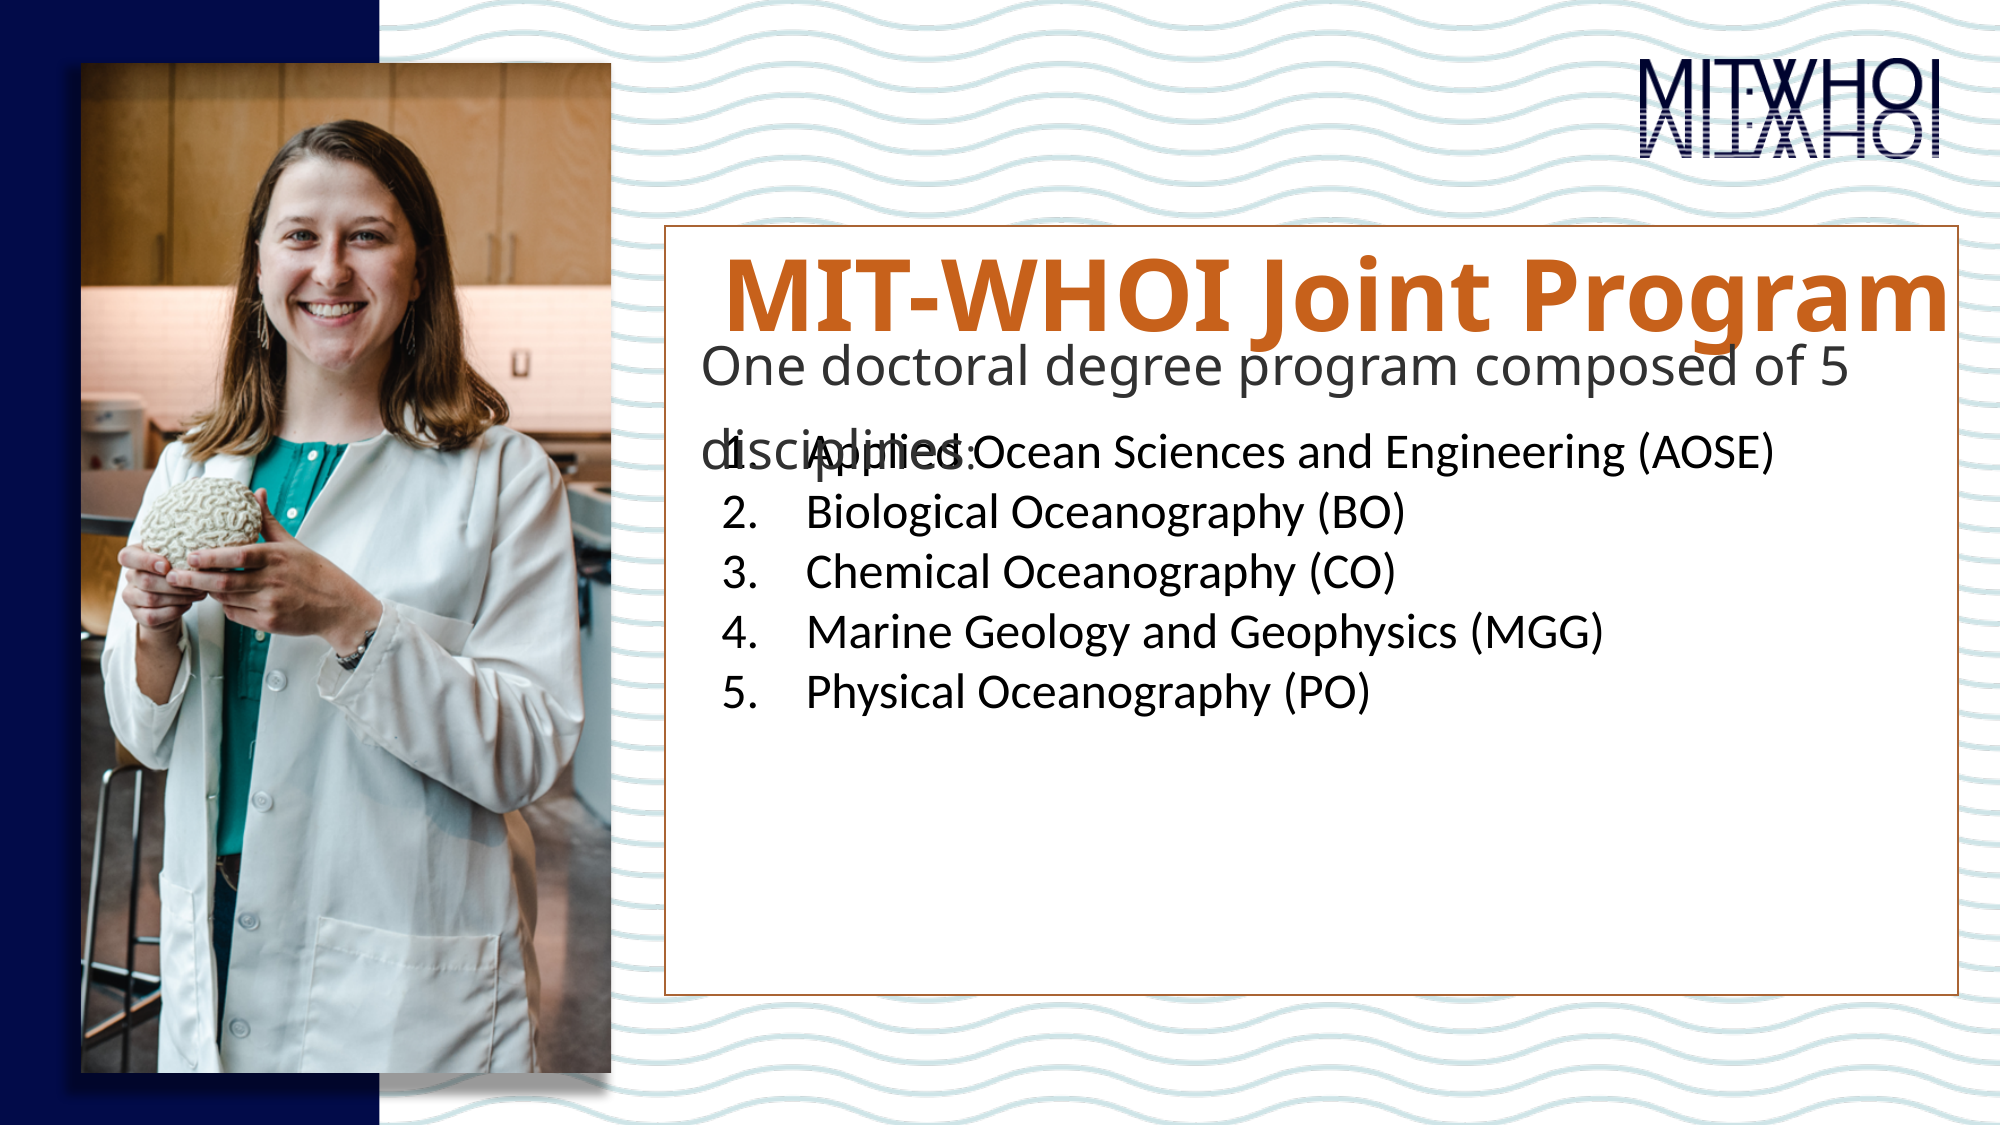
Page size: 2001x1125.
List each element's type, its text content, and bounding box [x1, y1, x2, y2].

text_box One doctoral degree program composed of 5 disciplines: [685, 303, 2000, 489]
title MIT-WHOI Joint Program [706, 221, 2000, 303]
text_box Applied Ocean Sciences and Engineering (AOSE) Biological Oceanography (BO) Chemical Oceanography (CO) Marine Geology and Geophysics (MGG) Physical Oceanography (PO) [706, 489, 1920, 796]
picture [80, 62, 612, 1073]
picture [1640, 58, 1939, 159]
text_box [664, 225, 1959, 996]
